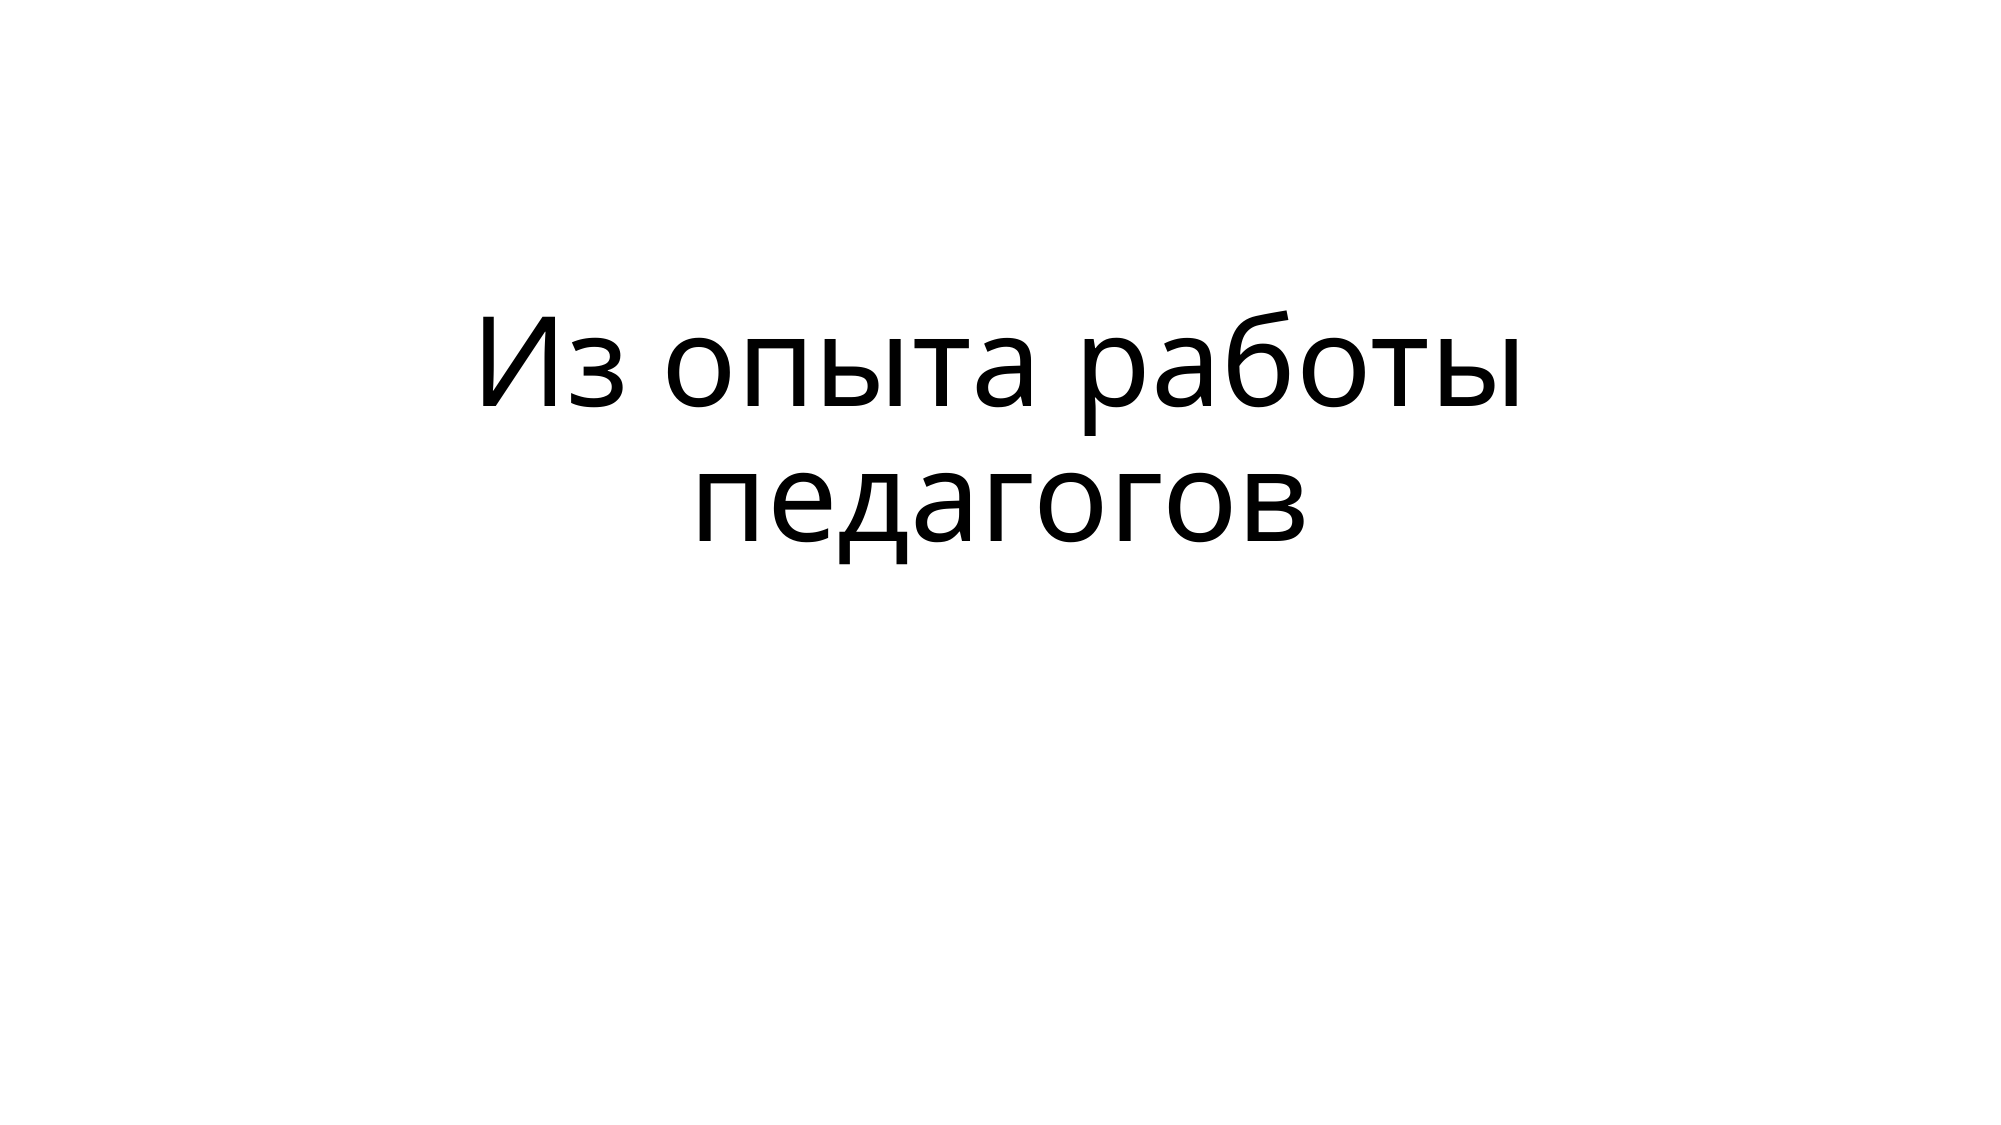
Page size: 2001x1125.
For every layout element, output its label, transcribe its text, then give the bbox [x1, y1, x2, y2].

title Из опыта работы педагогов [249, 184, 1750, 576]
